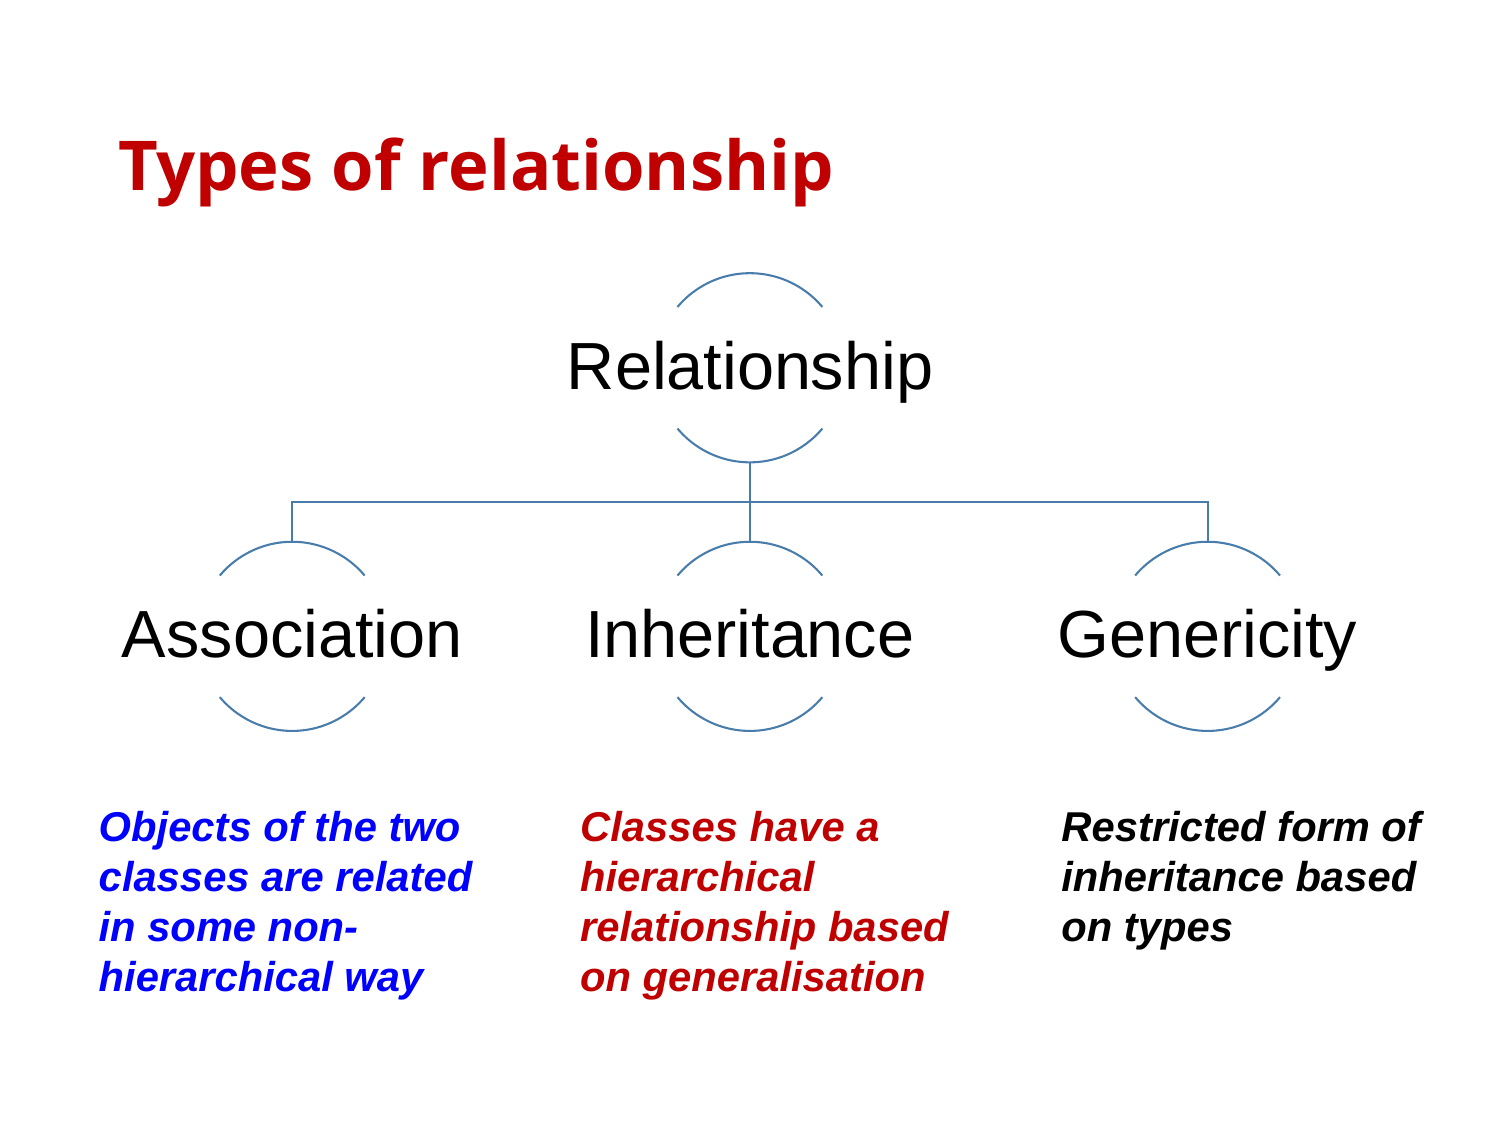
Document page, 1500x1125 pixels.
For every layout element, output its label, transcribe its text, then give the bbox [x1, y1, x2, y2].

text_box Objects of the two classes are related in some non-hierarchical way [84, 792, 507, 1008]
text_box Classes have a hierarchical relationship based on generalisation [565, 860, 989, 1008]
text_box Restricted form of inheritance based on types [1046, 792, 1470, 958]
title Types of relationship [103, 59, 1397, 145]
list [103, 145, 1397, 860]
